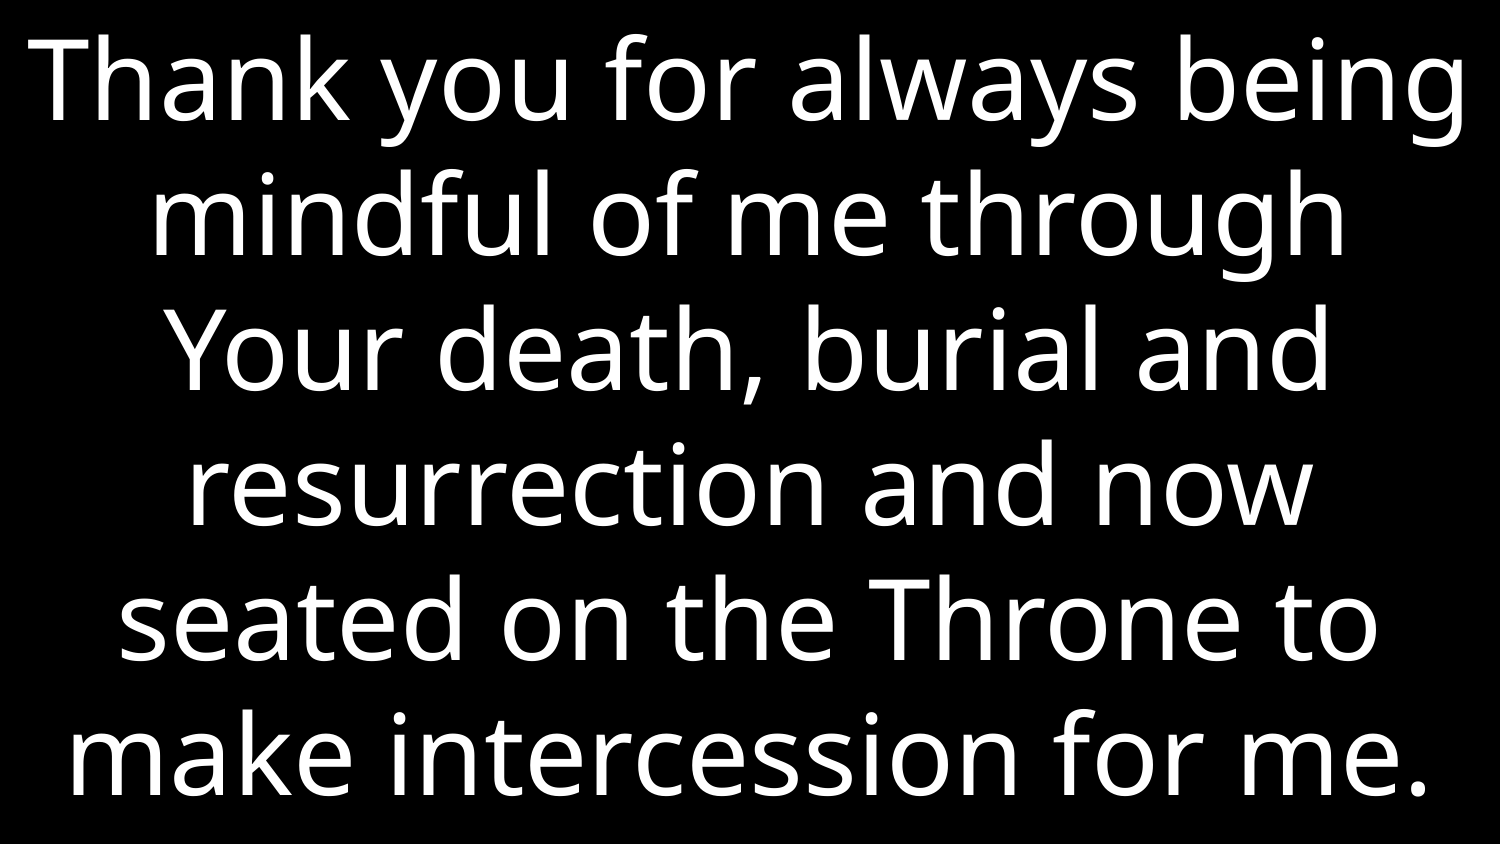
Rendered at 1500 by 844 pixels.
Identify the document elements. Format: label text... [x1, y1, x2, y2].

list Thank you for always being mindful of me through Your death, burial and resurrection and now seated on the Throne to make intercession for me. [0, 0, 1500, 844]
